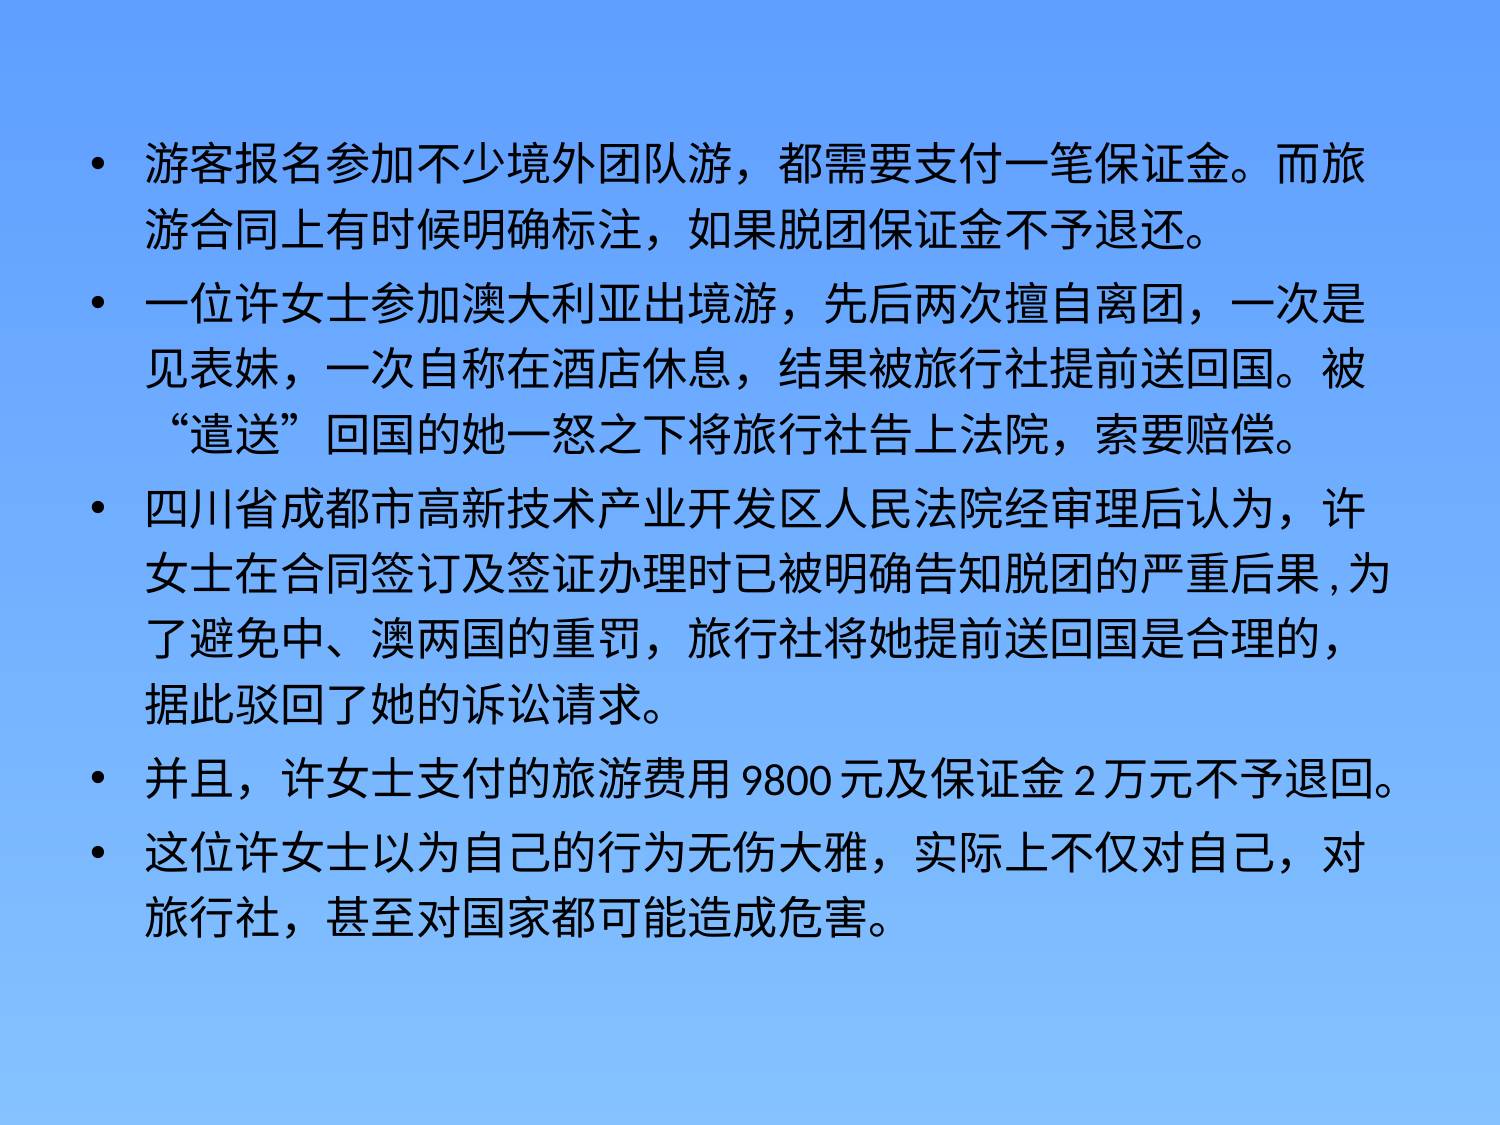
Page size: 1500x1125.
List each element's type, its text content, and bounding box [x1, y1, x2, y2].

list 游客报名参加不少境外团队游，都需要支付一笔保证金。而旅游合同上有时候明确标注，如果脱团保证金不予退还。 一位许女士参加澳大利亚出境游，先后两次擅自离团，一次是见表妹，一次自称在酒店休息，结果被旅行社提前送回国。被“遣送”回国的她一怒之下将旅行社告上法院，索要赔偿。 四川省成都市高新技术产业开发区人民法院经审理后认为，许女士在合同签订及签证办理时已被明确告知脱团的严重后果,为了避免中、澳两国的重罚，旅行社将她提前送回国是合理的，据此驳回了她的诉讼请求。 并且，许女士支付的旅游费用9800元及保证金2万元不予退回。 这位许女士以为自己的行为无伤大雅，实际上不仅对自己，对旅行社，甚至对国家都可能造成危害。 [75, 117, 1425, 1005]
